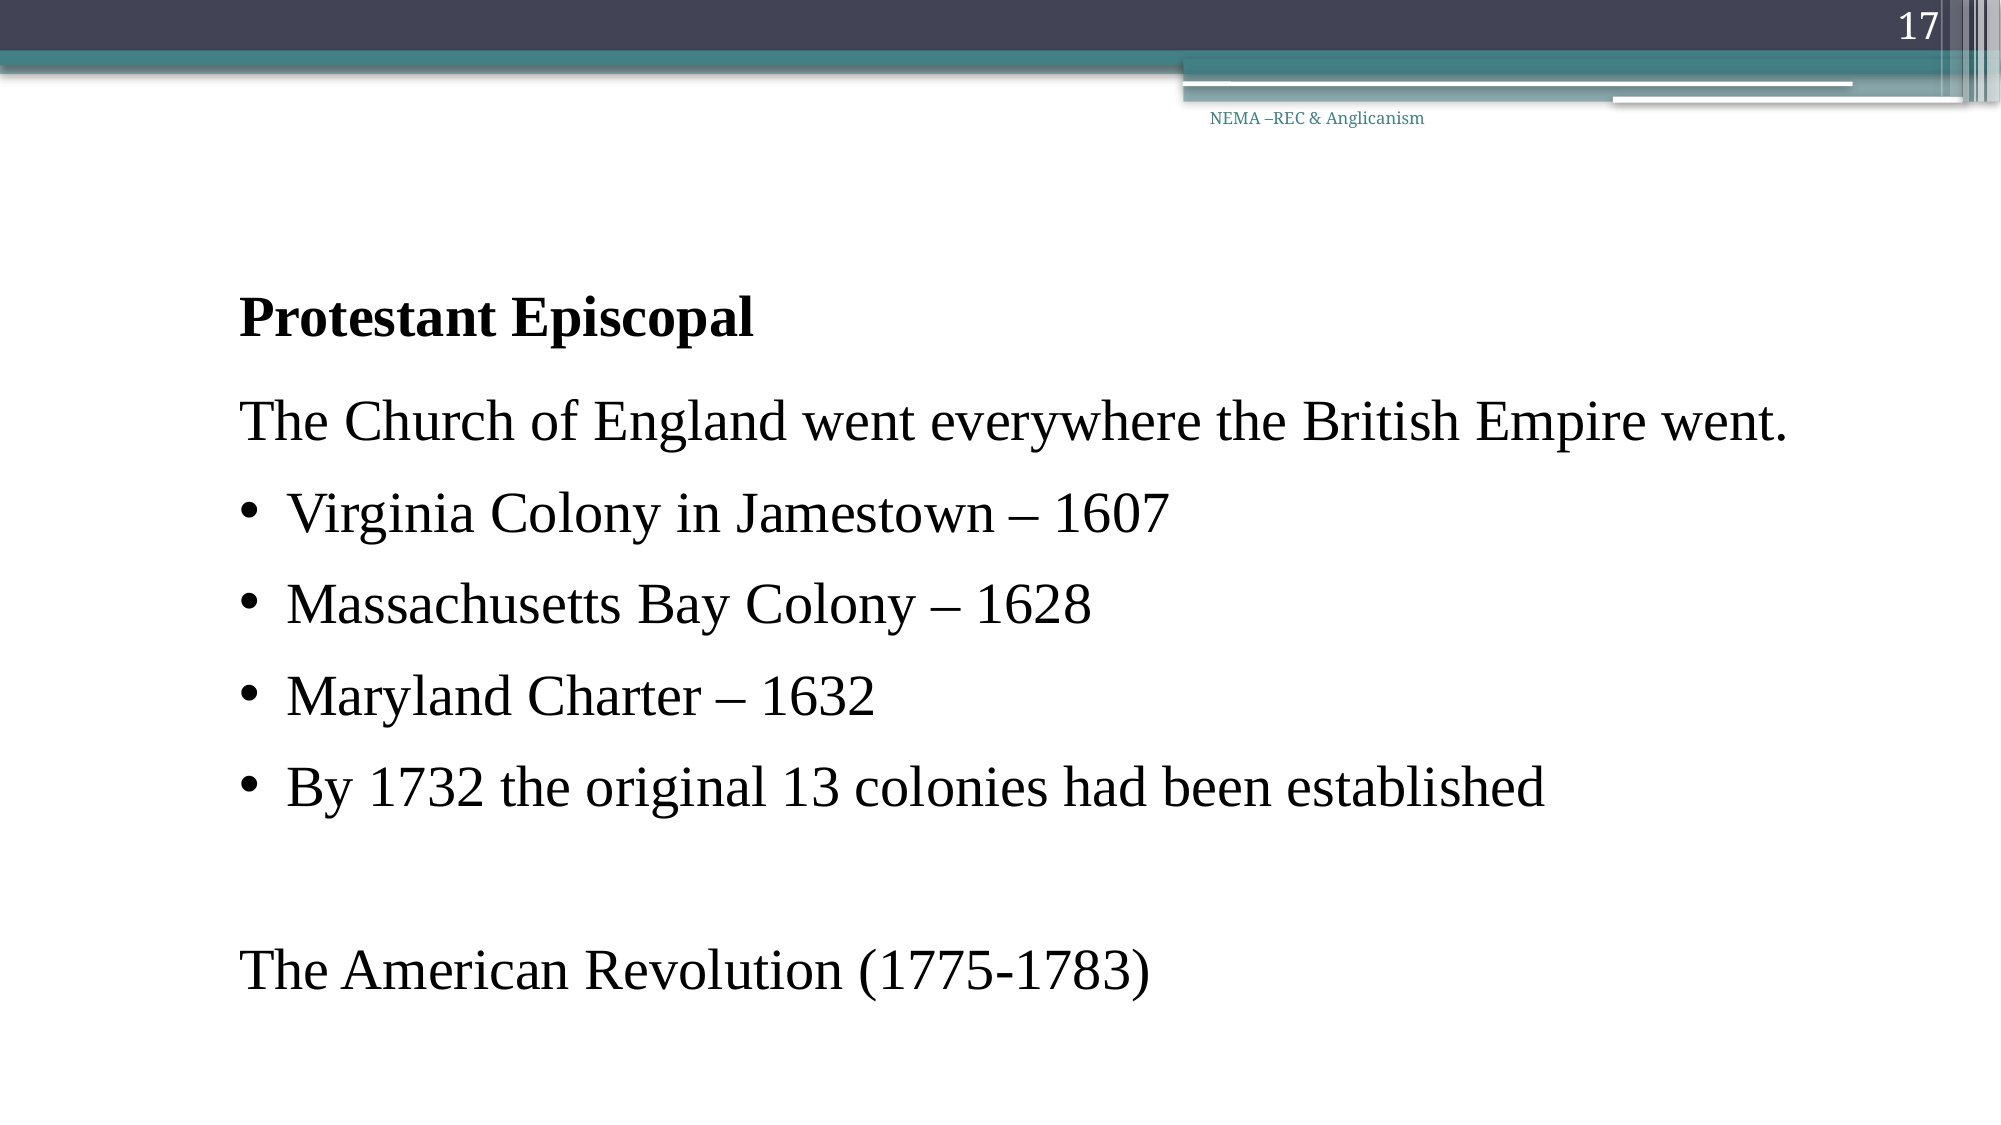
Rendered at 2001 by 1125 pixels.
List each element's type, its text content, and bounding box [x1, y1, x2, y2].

footer NEMA –REC & Anglicanism [1149, 100, 1440, 176]
slide_number 17 [1788, 0, 1955, 61]
text_box Protestant Episcopal [224, 265, 819, 356]
text_box The Church of England went everywhere the British Empire went. Virginia Colony in Jamestown – 1607 Massachusetts Bay Colony – 1628 Maryland Charter – 1632 By 1732 the original 13 colonies had been established The American Revolution (1775-1783) [224, 370, 1818, 1009]
